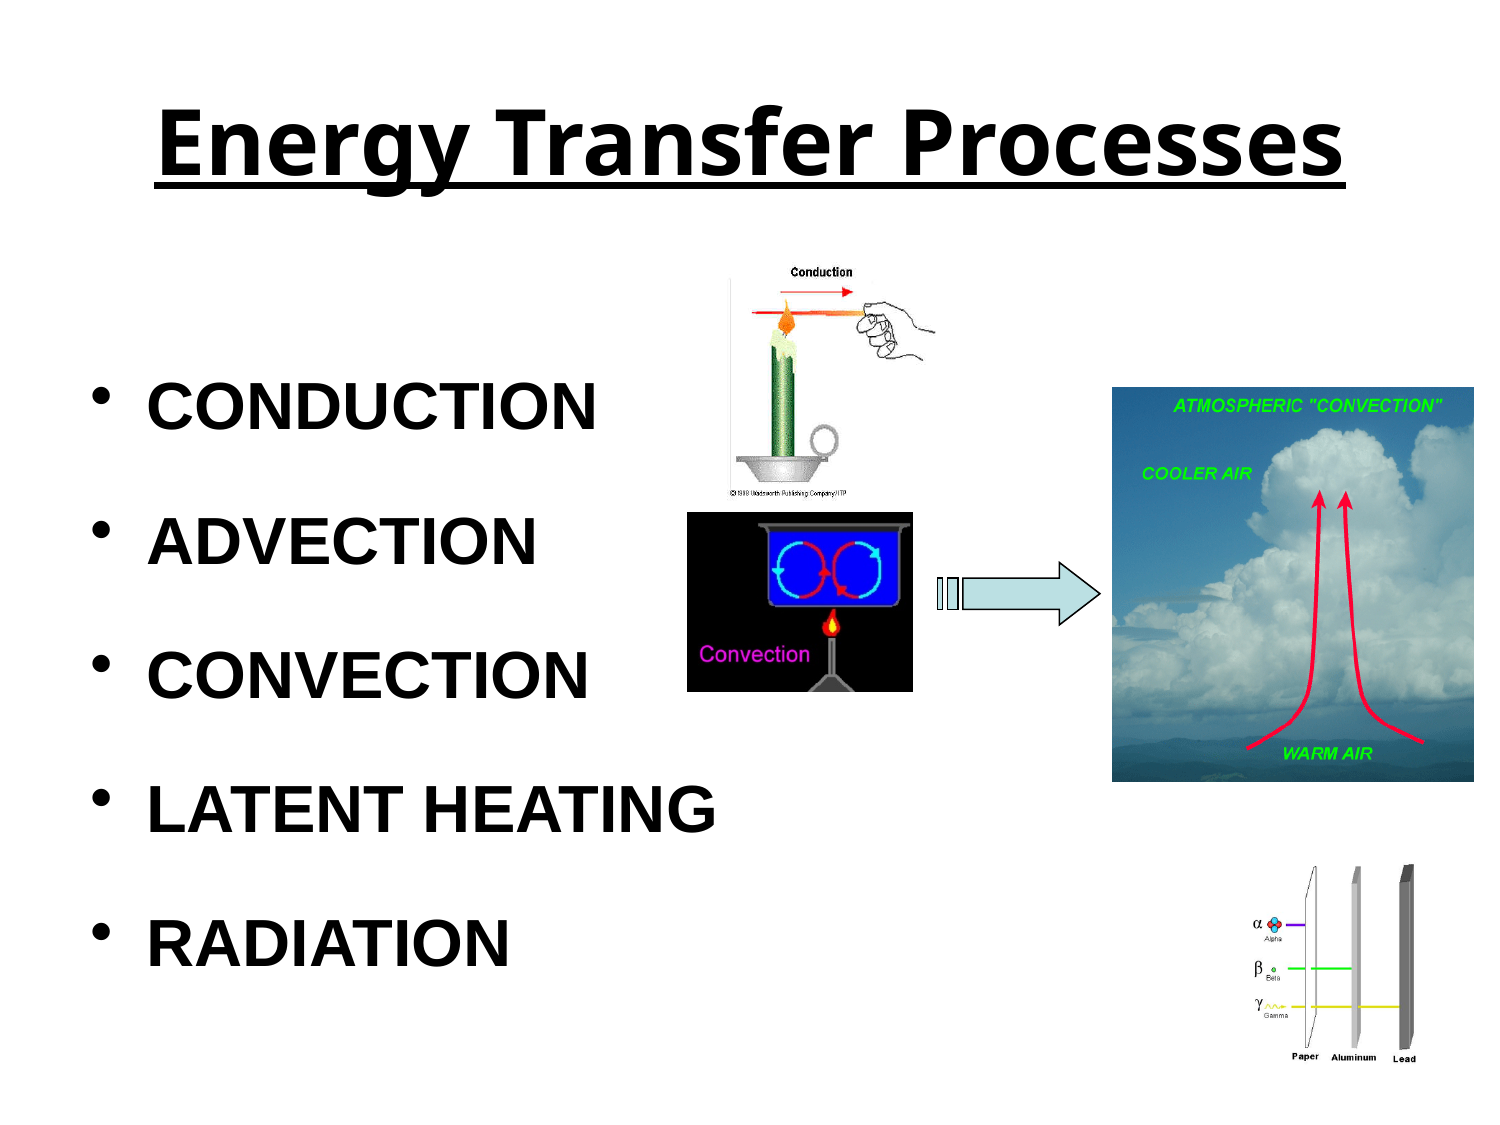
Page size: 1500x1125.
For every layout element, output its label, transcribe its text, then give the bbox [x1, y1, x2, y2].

picture [687, 262, 951, 693]
text_box [947, 578, 958, 610]
title Energy Transfer Processes [74, 44, 1426, 233]
list CONDUCTION ADVECTION CONVECTION LATENT HEATING RADIATION [74, 262, 1426, 1006]
text_box [962, 562, 1100, 625]
picture [1249, 862, 1445, 1076]
picture [1112, 387, 1474, 783]
text_box [937, 578, 943, 610]
